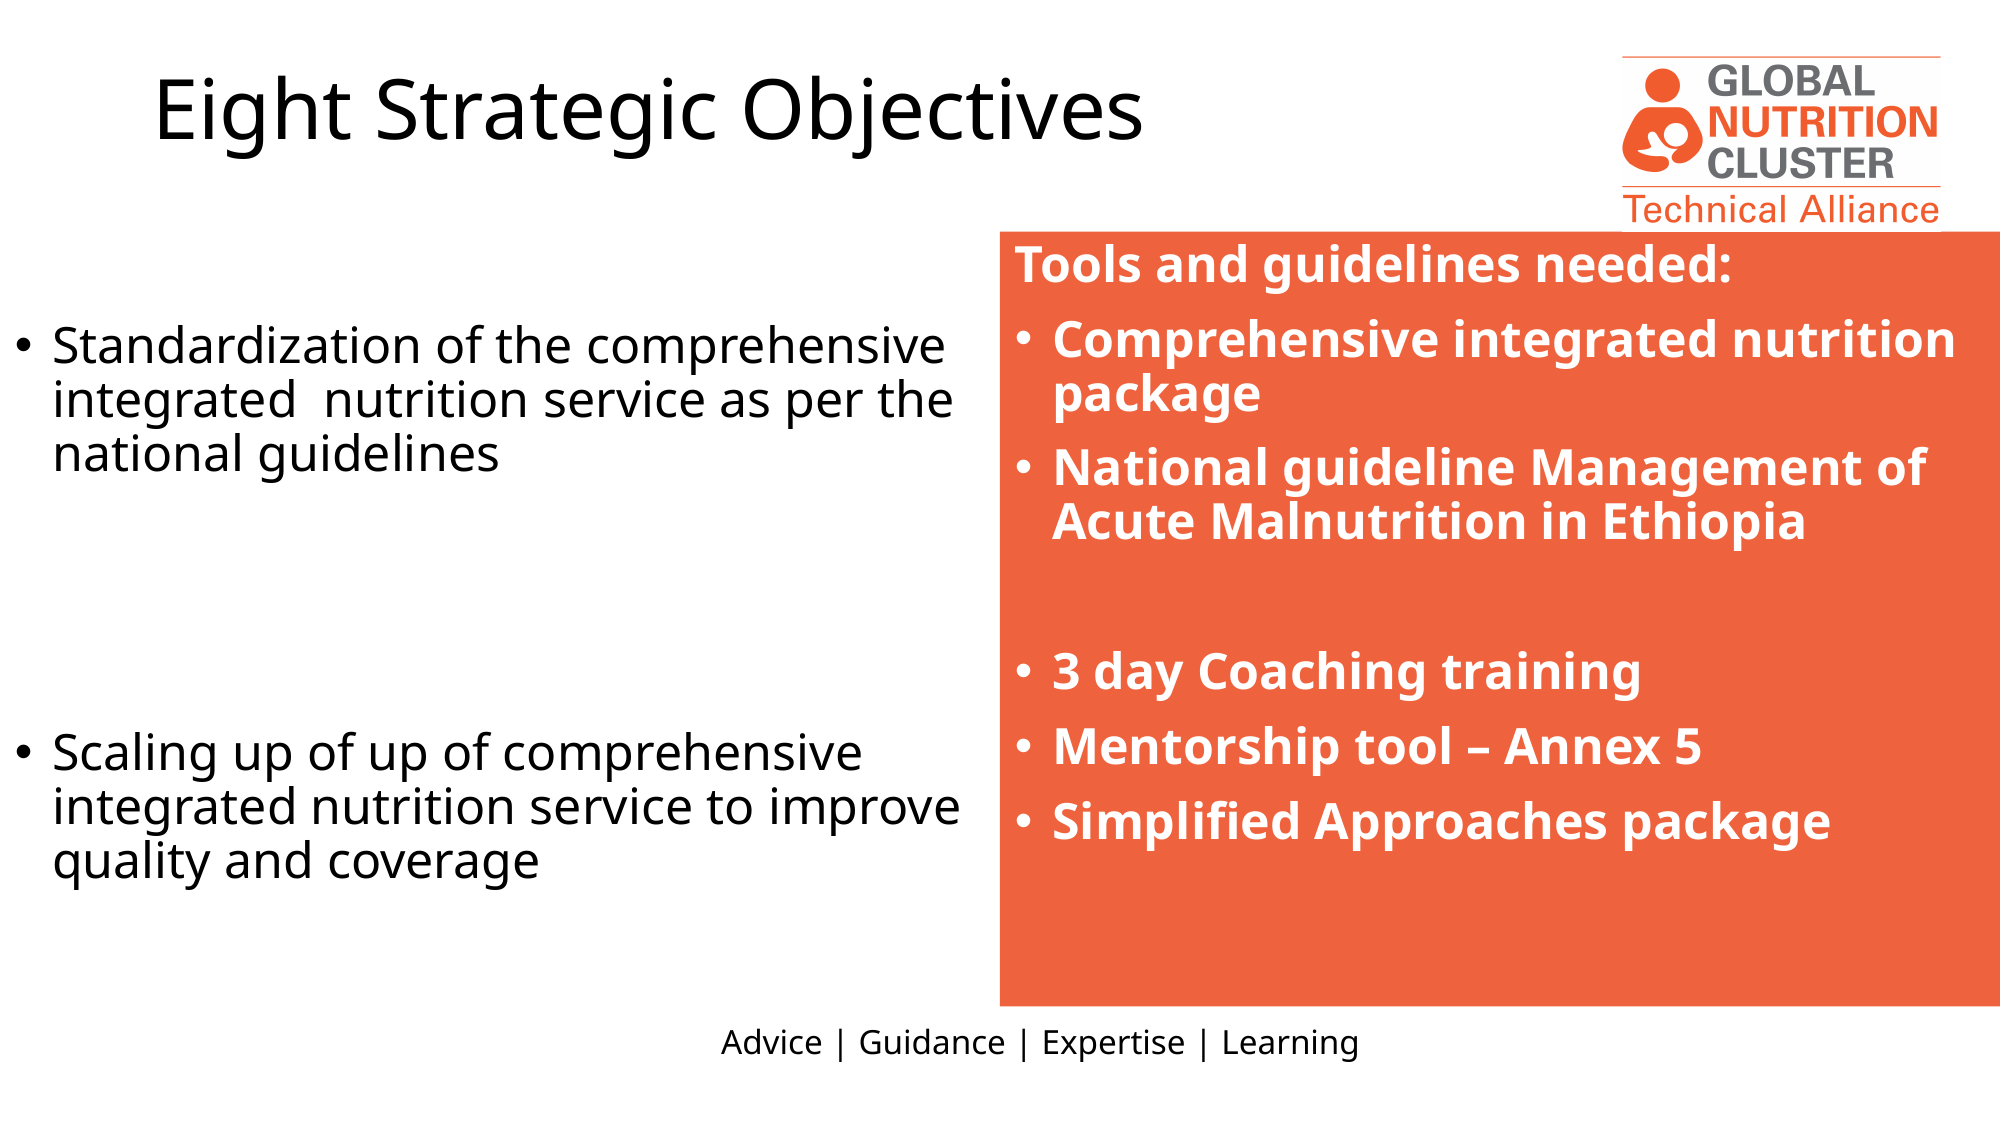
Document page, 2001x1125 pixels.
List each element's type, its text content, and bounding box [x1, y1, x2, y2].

title Eight Strategic Objectives [137, 59, 1567, 231]
list Standardization of the comprehensive integrated nutrition service as per the national guidelines Scaling up of up of comprehensive integrated nutrition service to improve quality and coverage [0, 231, 999, 1007]
picture [1622, 56, 1941, 232]
list Tools and guidelines needed: Comprehensive integrated nutrition package National guideline Management of Acute Malnutrition in Ethiopia 3 day Coaching training Mentorship tool – Annex 5 Simplified Approaches package [999, 231, 2000, 1007]
